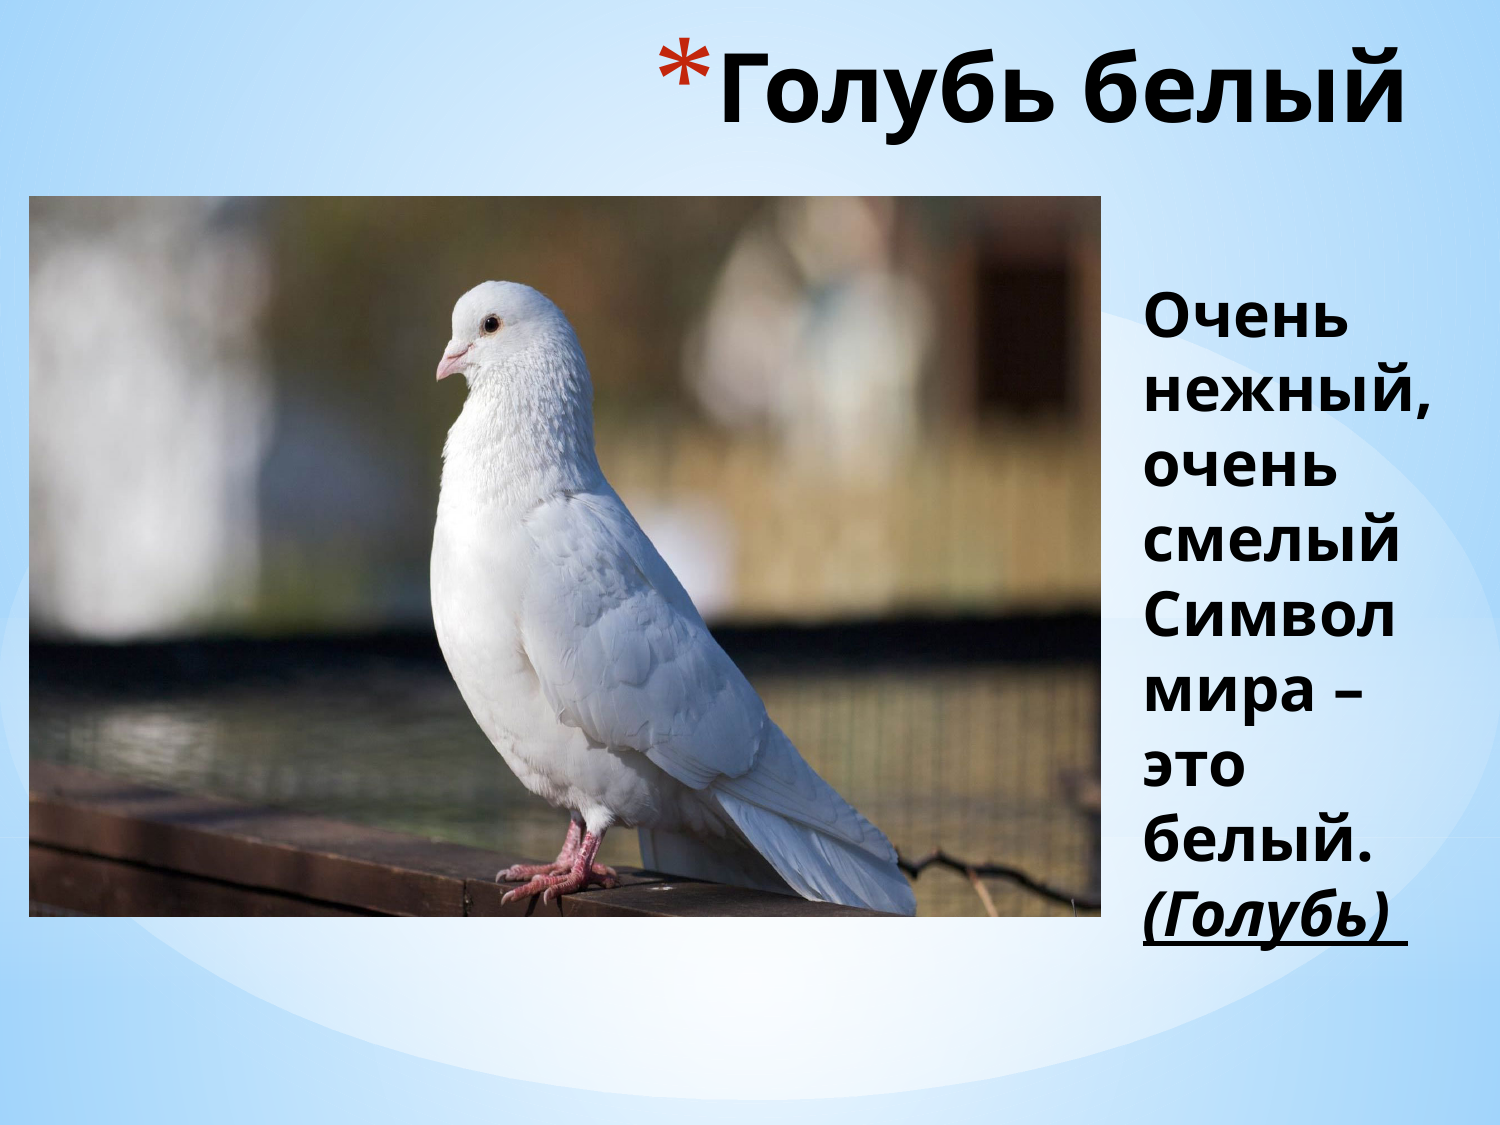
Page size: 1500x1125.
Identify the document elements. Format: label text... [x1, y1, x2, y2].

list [29, 196, 1101, 918]
title Голубь белый [75, 19, 1425, 149]
text_box Очень нежный, очень смелый Символ мира – это белый. (Голубь) [1128, 267, 1500, 957]
